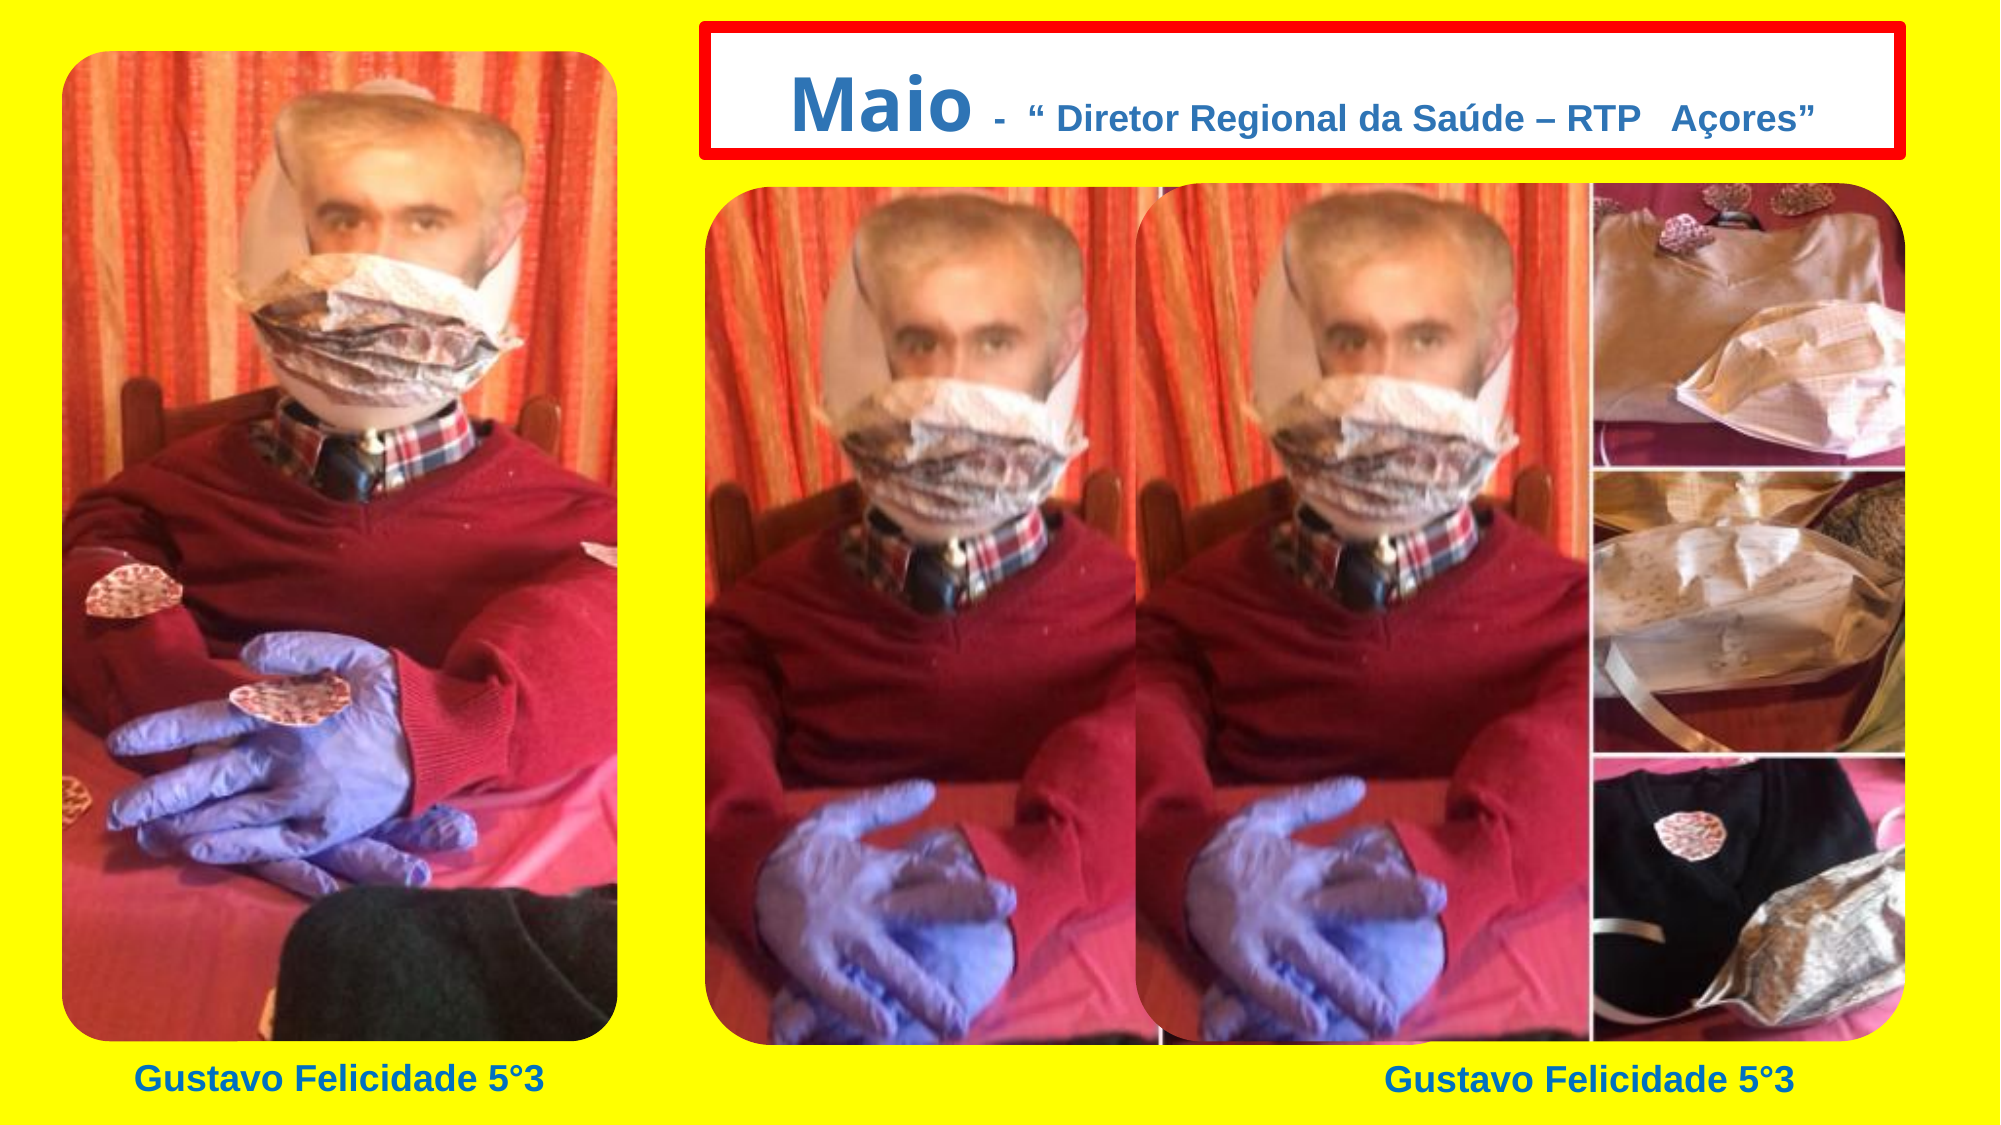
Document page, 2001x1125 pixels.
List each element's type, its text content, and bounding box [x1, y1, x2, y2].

picture [61, 51, 618, 1042]
text_box Maio - “ Diretor Regional da Saúde – RTP Açores” [705, 26, 1901, 155]
text_box Gustavo Felicidade 5°3 [119, 1046, 561, 1106]
text_box Gustavo Felicidade 5°3 [1369, 1047, 1811, 1108]
picture [705, 183, 1906, 1045]
